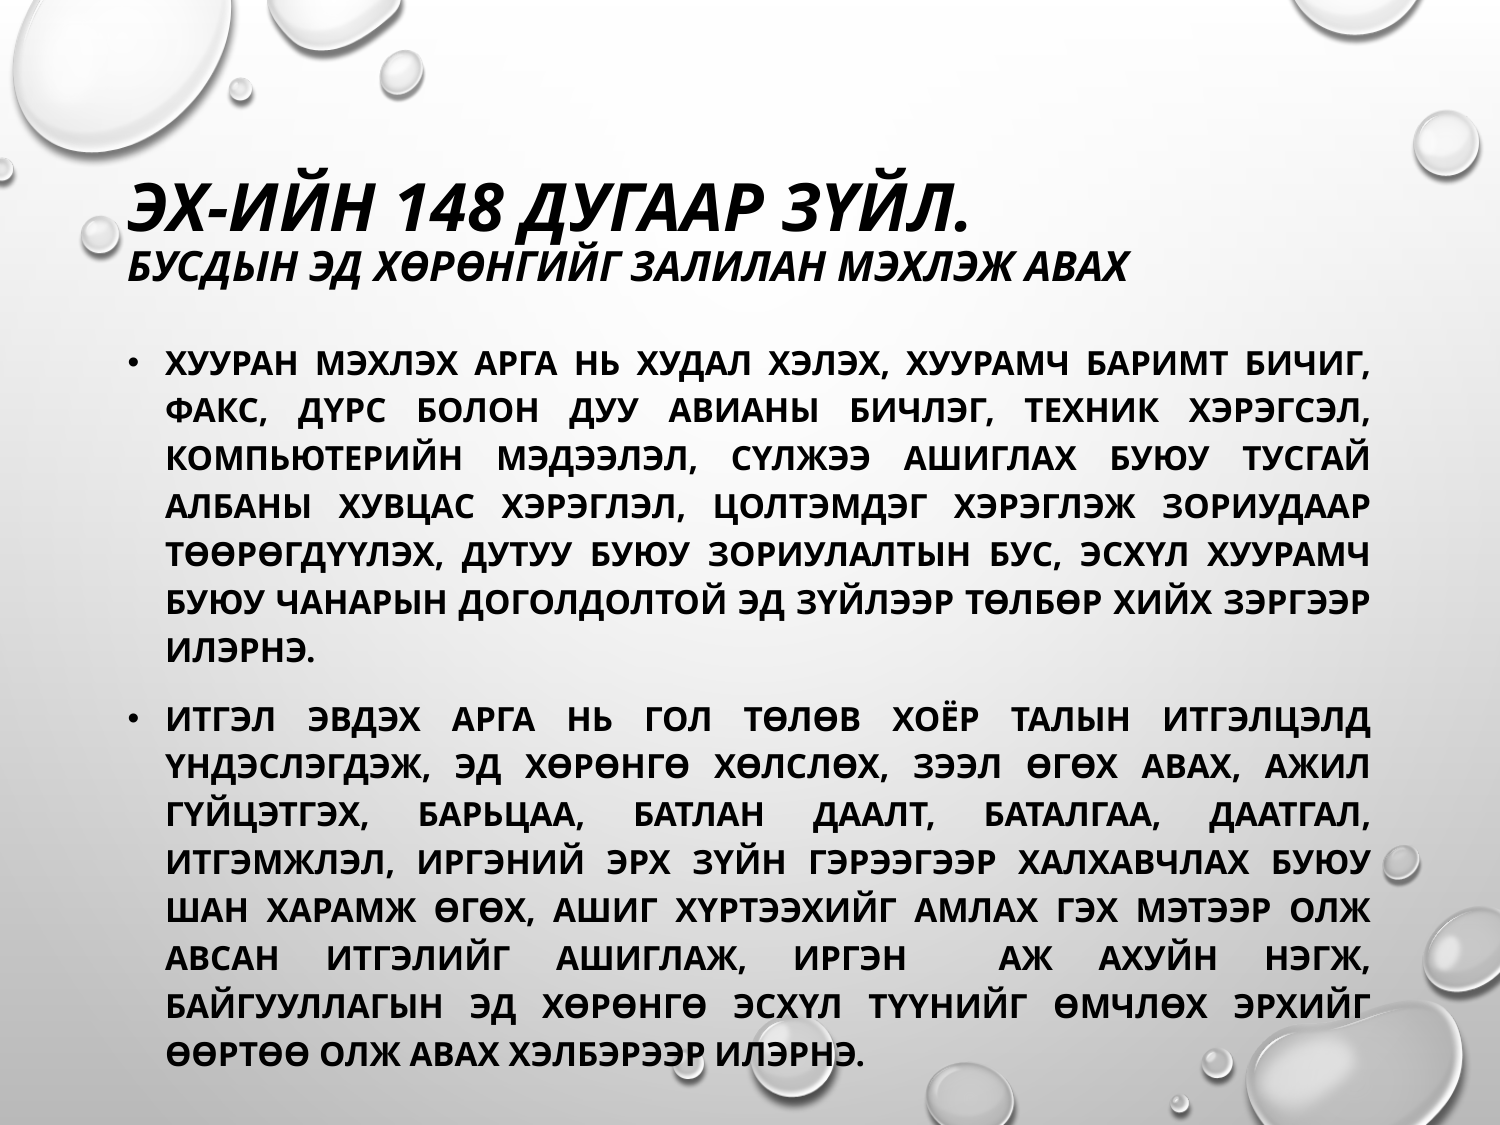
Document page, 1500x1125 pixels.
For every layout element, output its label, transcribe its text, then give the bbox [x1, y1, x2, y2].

picture [0, 0, 1500, 1125]
title ЭХ-ийн 148 дугаар зүйл. Бусдын эд хөрөнгийг залилан мэхлэж авах [112, 101, 1388, 326]
list Хууран мэхлэх арга нь худал хэлэх, хуурамч баримт бичиг, факс, дүрс болон дуу авианы бичлэг, техник хэрэгсэл, компьютерийн мэдээлэл, сүлжээ ашиглах буюу тусгай албаны хувцас хэрэглэл, цолтэмдэг хэрэглэж зориудаар төөрөгдүүлэх, дутуу буюу зориулалтын бус, эсхүл хуурамч буюу чанарын доголдолтой эд зүйлээр төлбөр хийх зэргээр илэрнэ. Итгэл эвдэх арга нь гол төлөв хоёр талын итгэлцэлд үндэслэгдэж, эд хөрөнгө хөлслөх, зээл өгөх авах, ажил гүйцэтгэх, барьцаа, батлан даалт, баталгаа, даатгал, итгэмжлэл, иргэний эрх зүйн гэрээгээр халхавчлах буюу шан харамж өгөх, ашиг хүртээхийг амлах гэх мэтээр олж авсан итгэлийг ашиглаж, иргэн аж ахуйн нэгж, байГУУЛЛАГЫН ЭД ХӨРӨНГӨ ЭСХҮЛ ТҮҮНИЙГ ӨМЧЛӨХ ЭРХИЙГ ӨӨРТӨӨ ОЛЖ АВАХ ХЭЛБЭРЭЭР ИЛЭРНЭ. [112, 326, 1388, 950]
